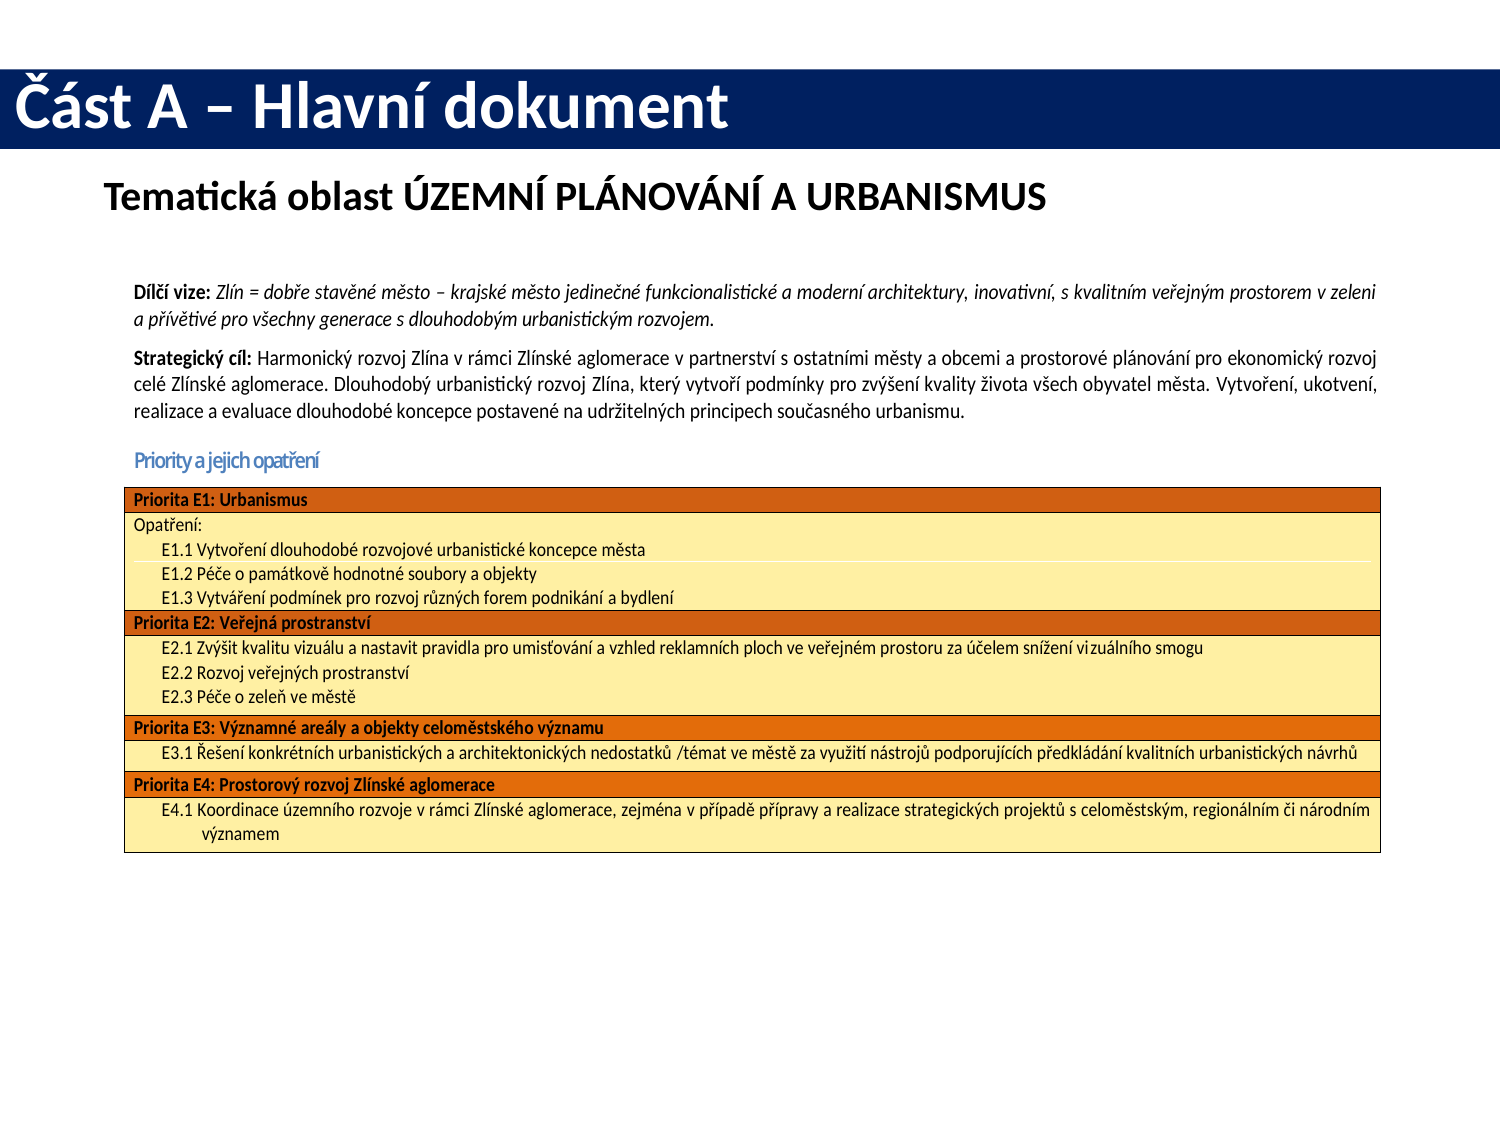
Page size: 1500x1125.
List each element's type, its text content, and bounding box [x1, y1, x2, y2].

list Tematická oblast ÚZEMNÍ PLÁNOVÁNÍ A URBANISMUS [88, 160, 1471, 1125]
title Část A – Hlavní dokument [0, 69, 1500, 149]
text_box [123, 266, 1389, 941]
